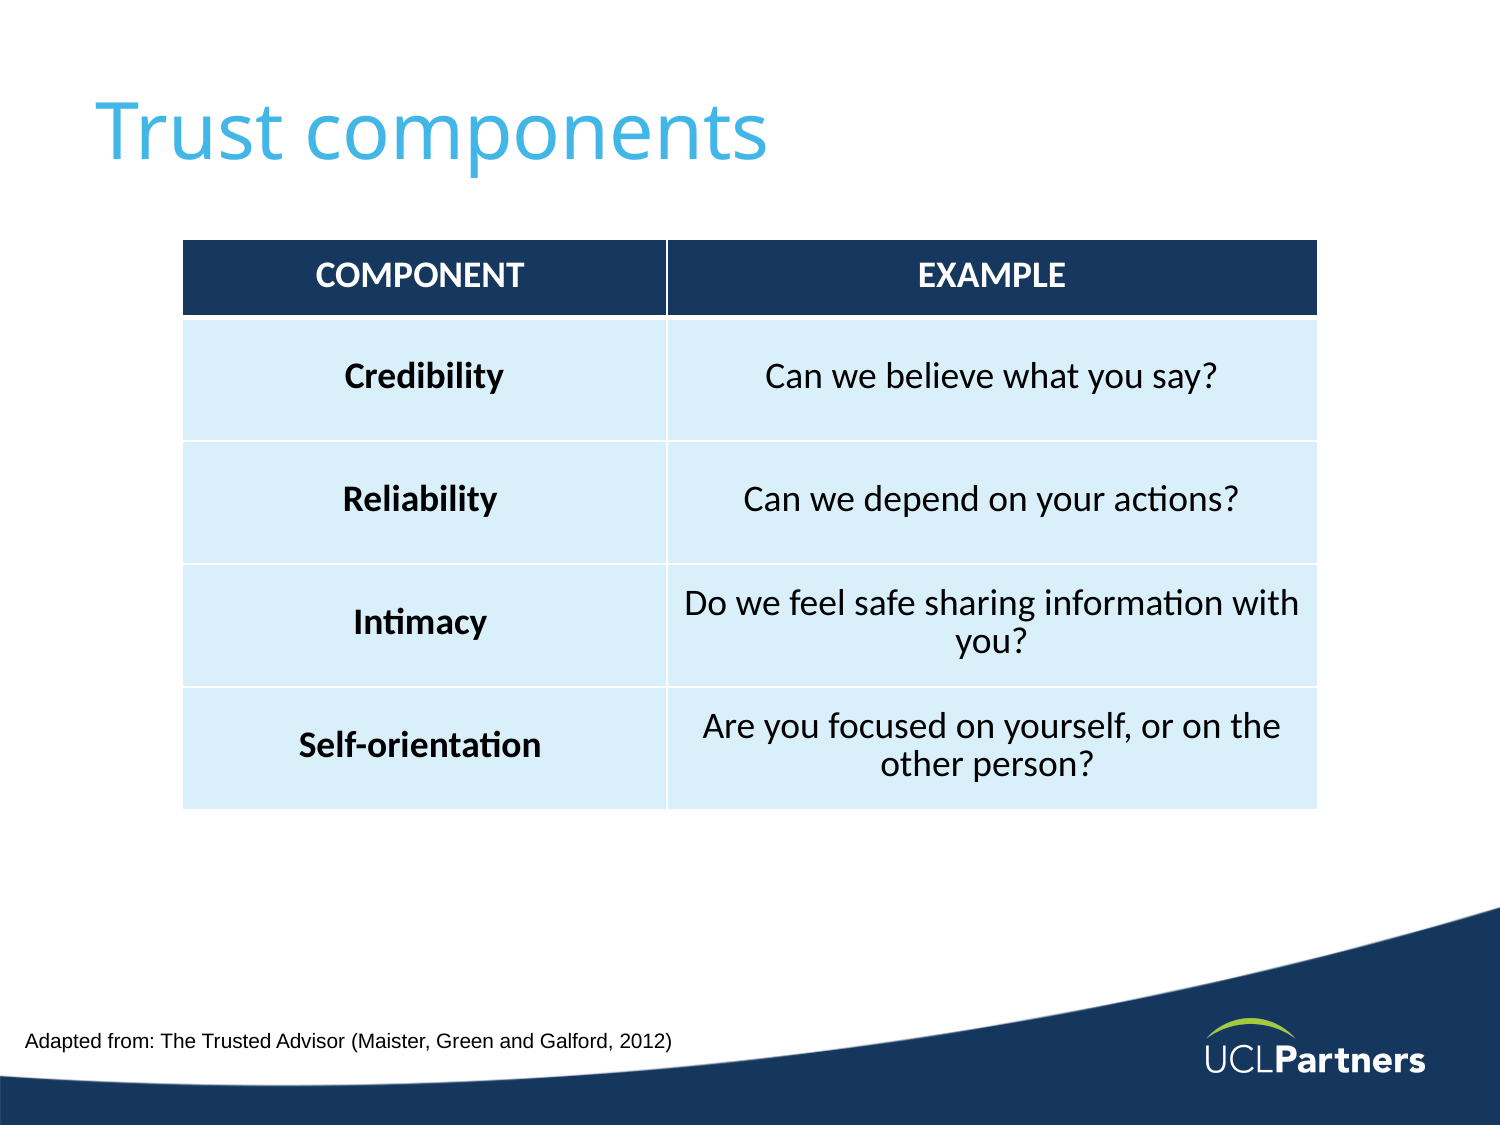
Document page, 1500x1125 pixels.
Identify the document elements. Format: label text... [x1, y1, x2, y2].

table_header EXAMPLE [668, 240, 1317, 315]
table_header COMPONENT [183, 240, 666, 315]
table_cell Reliability [183, 442, 666, 563]
table_cell Self-orientation [183, 688, 666, 809]
table_cell Do we feel safe sharing information with you? [668, 565, 1317, 686]
picture [0, 0, 1500, 1125]
table_cell Are you focused on yourself, or on the other person? [668, 688, 1317, 809]
table_cell Intimacy [183, 565, 666, 686]
table_cell Can we believe what you say? [668, 320, 1317, 440]
table_cell Credibility [183, 320, 666, 440]
title Trust components [80, 83, 1441, 240]
text_box Adapted from: The Trusted Advisor (Maister, Green and Galford, 2012) ​ [10, 1020, 761, 1060]
table_cell Can we depend on your actions? [668, 442, 1317, 563]
